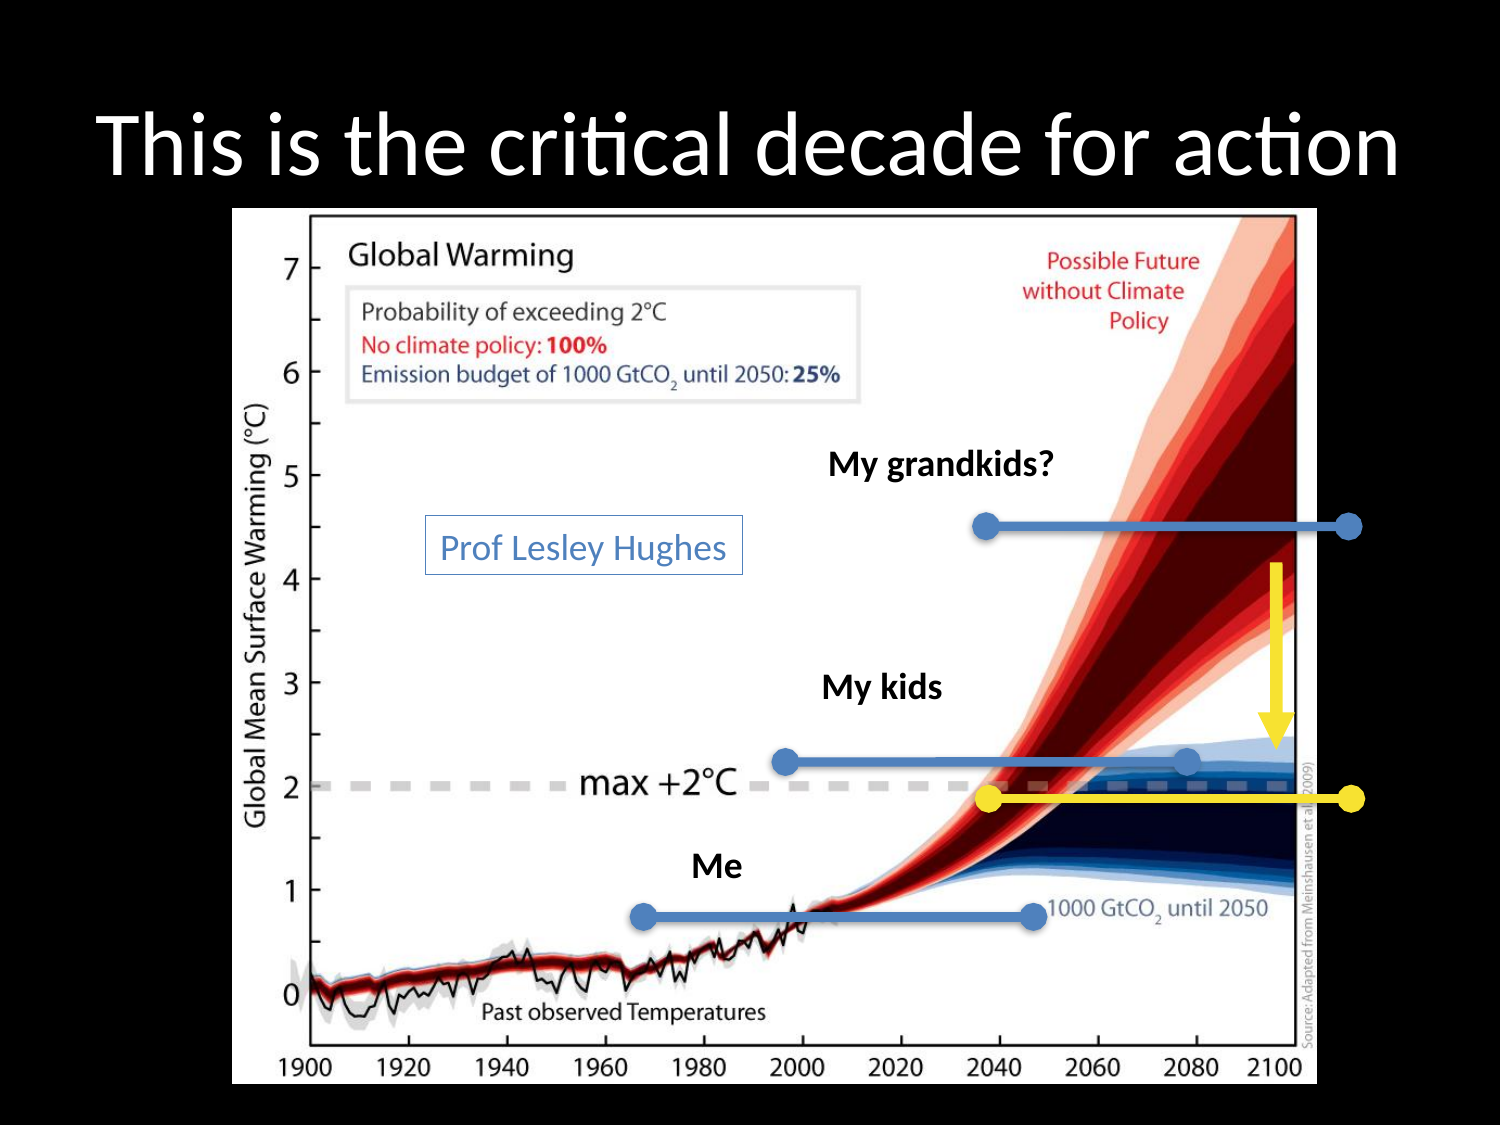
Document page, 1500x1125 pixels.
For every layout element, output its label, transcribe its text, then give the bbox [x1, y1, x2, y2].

title This is the critical decade for action [75, 45, 1425, 233]
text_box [643, 833, 1034, 918]
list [232, 207, 1318, 1084]
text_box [773, 431, 1349, 527]
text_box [785, 654, 983, 763]
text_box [988, 562, 1352, 799]
